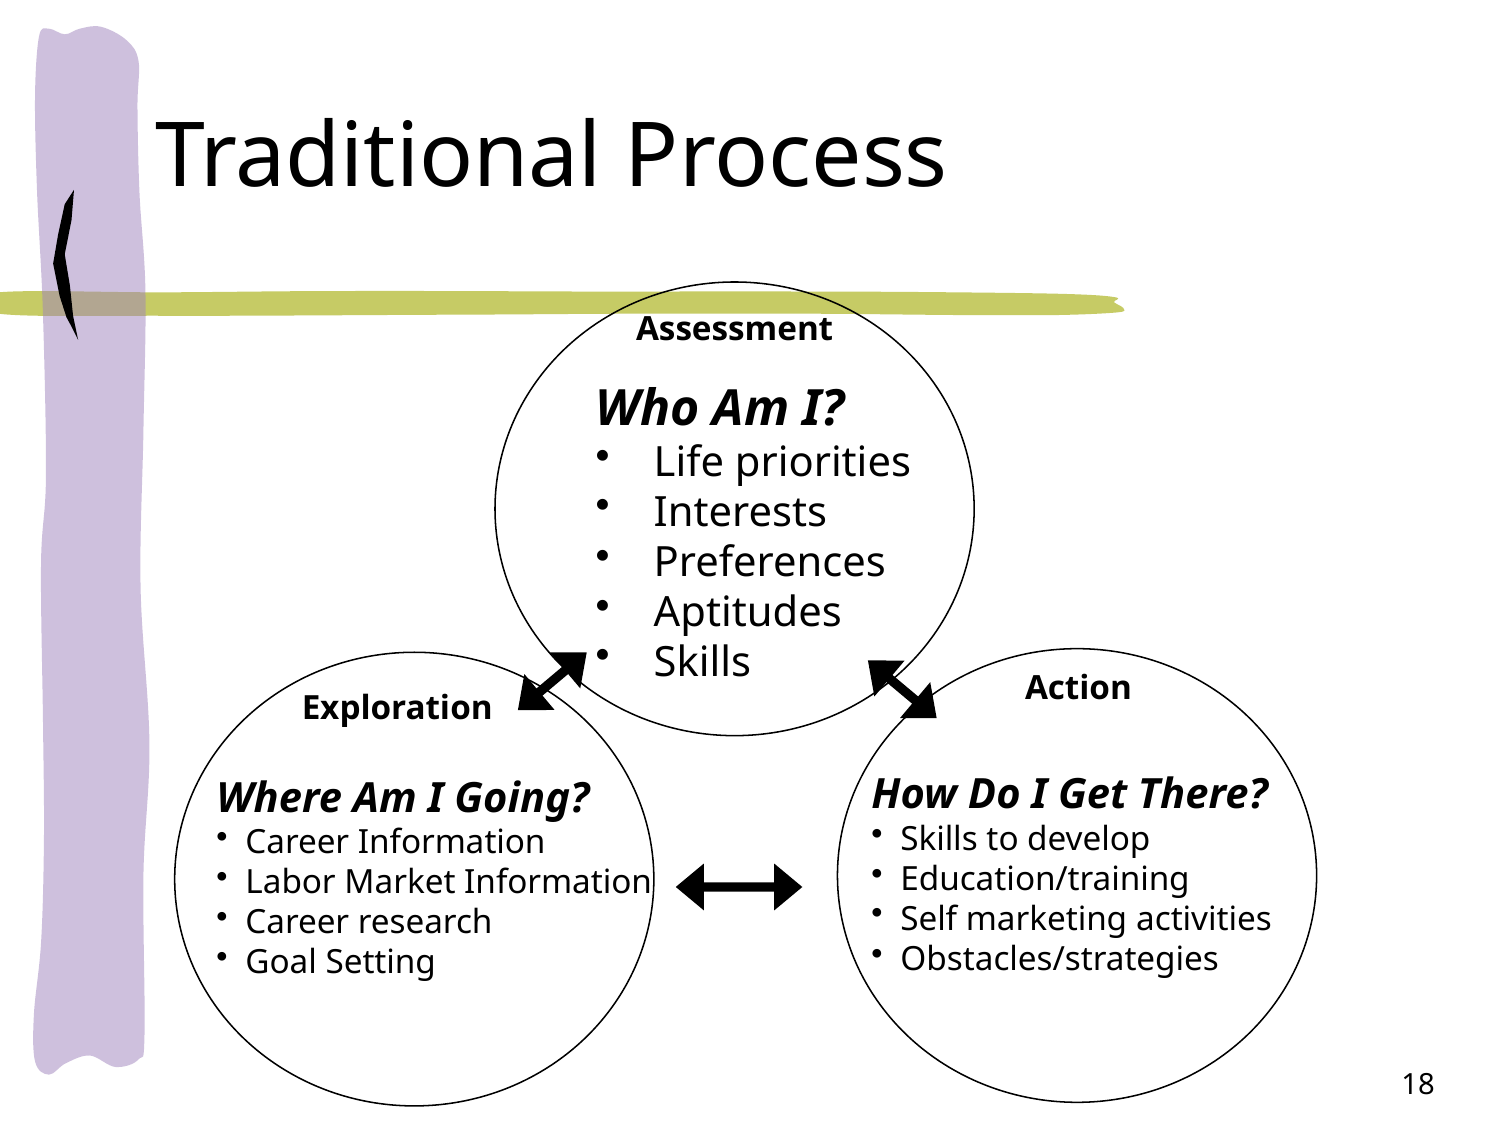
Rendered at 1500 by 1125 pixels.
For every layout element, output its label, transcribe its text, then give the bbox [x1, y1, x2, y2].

text_box [204, 988, 625, 1106]
text_box Action [948, 659, 1209, 714]
title Traditional Process [139, 89, 1500, 213]
text_box [174, 819, 183, 939]
text_box Who Am I? Life priorities Interests Preferences Aptitudes Skills [562, 367, 984, 693]
text_box [517, 652, 587, 711]
text_box How Do I Get There? Skills to develop Education/training Self marketing activities Obstacles/strategies [838, 759, 1368, 985]
text_box [301, 652, 544, 700]
text_box [594, 693, 875, 736]
text_box Assessment [604, 300, 865, 355]
text_box Exploration [267, 679, 528, 734]
slide_number 18 [1137, 1037, 1451, 1113]
text_box Where Am I Going? Career Information Labor Market Information Career research Goal Setting [183, 763, 713, 988]
text_box [713, 876, 803, 898]
text_box [871, 684, 1283, 759]
text_box [867, 660, 937, 719]
text_box [641, 281, 829, 300]
text_box [495, 318, 922, 667]
text_box [1005, 648, 1149, 659]
text_box [867, 985, 1287, 1103]
text_box [208, 689, 621, 763]
